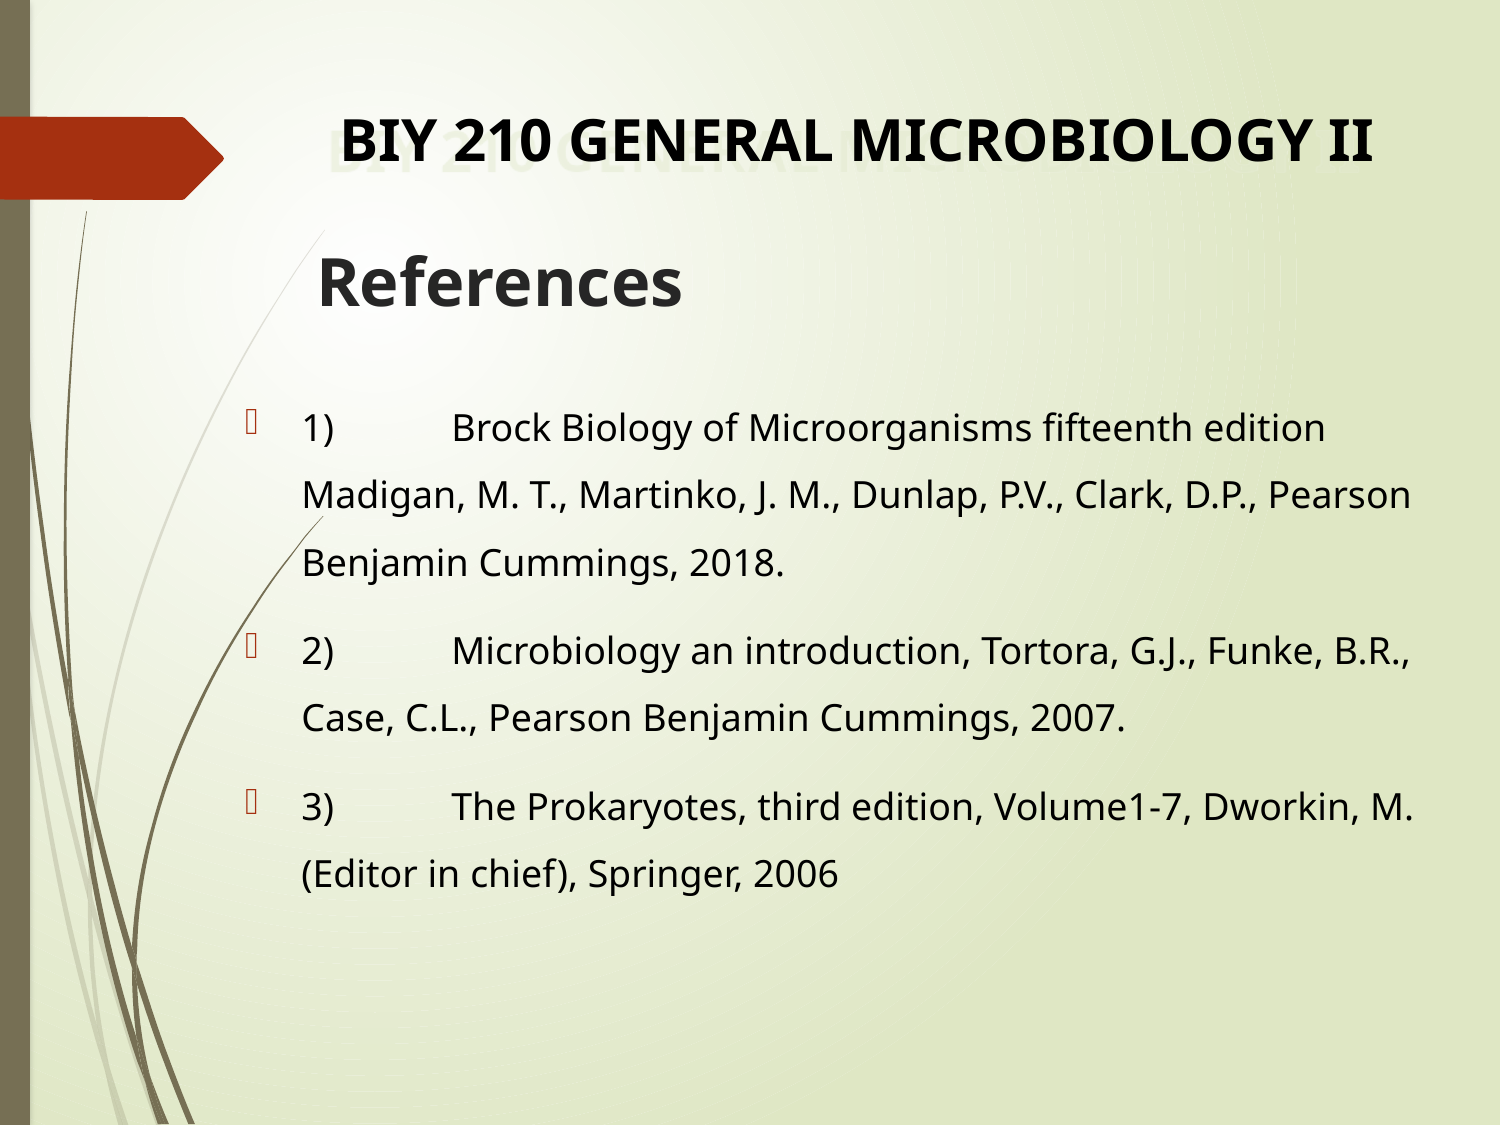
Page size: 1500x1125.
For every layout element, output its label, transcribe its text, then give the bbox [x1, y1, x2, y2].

text_box BIY 210 GENERAL MICROBIOLOGY II [231, 78, 1484, 181]
list 1) Brock Biology of Microorganisms fifteenth edition Madigan, M. T., Martinko, J. M., Dunlap, P.V., Clark, D.P., Pearson Benjamin Cummings, 2018. 2) Microbiology an introduction, Tortora, G.J., Funke, B.R., Case, C.L., Pearson Benjamin Cummings, 2007. 3) The Prokaryotes, third edition, Volume1-7, Dworkin, M. (Editor in chief), Springer, 2006 [230, 373, 1459, 1106]
title References [301, 231, 1258, 348]
